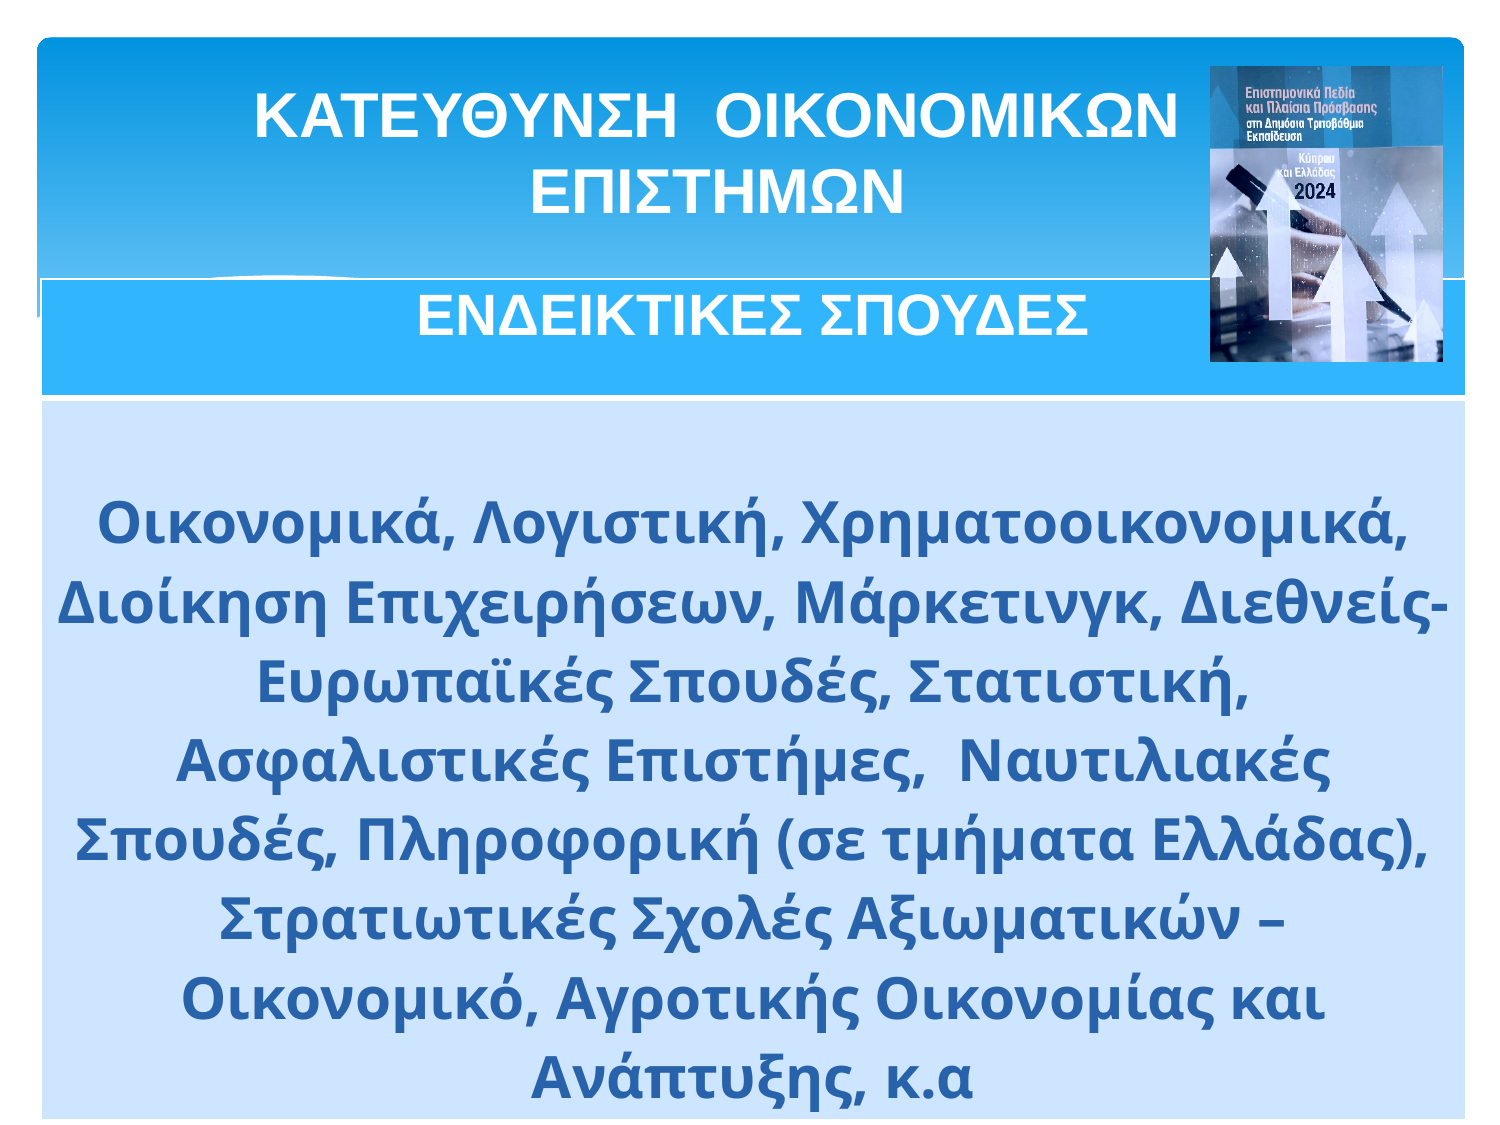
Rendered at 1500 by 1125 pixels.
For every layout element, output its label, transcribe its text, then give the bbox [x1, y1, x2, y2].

title ΚΑΤΕΥΘΥΝΣΗ ΟΙΚΟΝΟΜΙΚΩΝ ΕΠΙΣΤΗΜΩΝ [135, 66, 1208, 235]
table_cell Οικονομικά, Λογιστική, Χρηματοοικονομικά, Διοίκηση Επιχειρήσεων, Μάρκετινγκ, Διεθνείς-Ευρωπαϊκές Σπουδές, Στατιστική, Ασφαλιστικές Επιστήμες, Ναυτιλιακές Σπουδές, Πληροφορική (σε τμήματα Ελλάδας), Στρατιωτικές Σχολές Αξιωματικών – Οικονομικό, Αγροτικής Οικονομίας και Ανάπτυξης, κ.α [42, 401, 1465, 1119]
table_header ΕΝΔΕΙΚΤΙΚΕΣ ΣΠΟΥΔΕΣ [42, 280, 1465, 395]
picture [1210, 67, 1443, 362]
